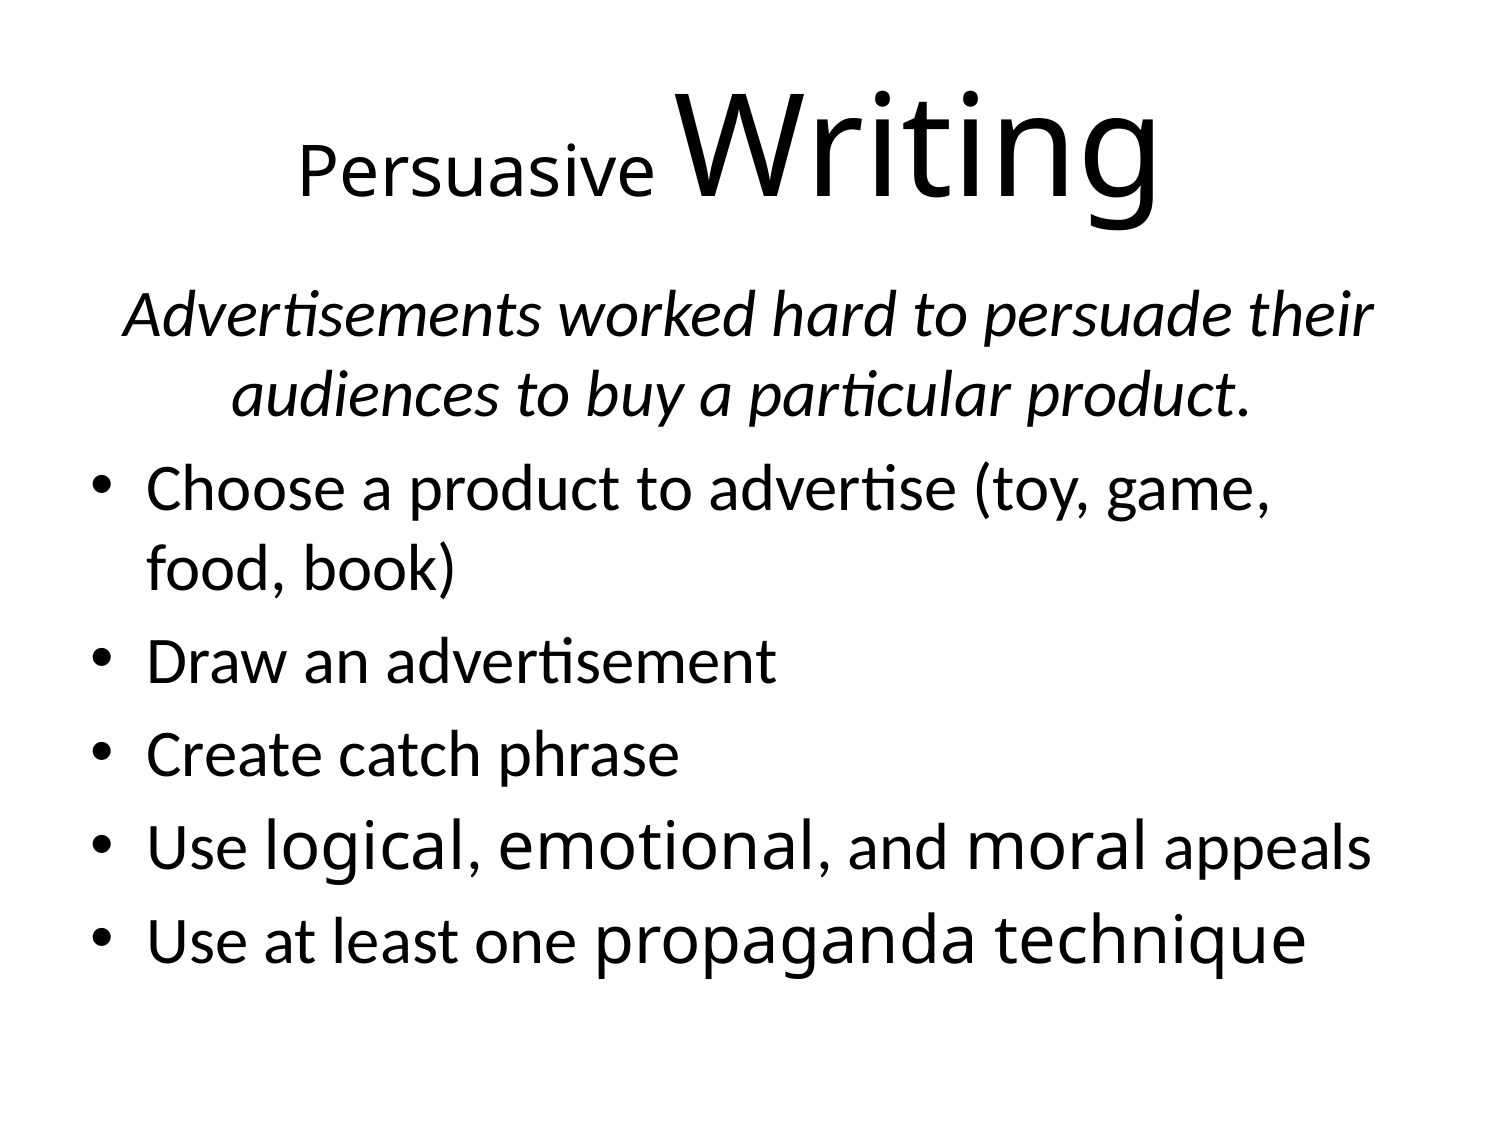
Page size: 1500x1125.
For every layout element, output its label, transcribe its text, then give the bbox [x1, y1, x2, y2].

title Persuasive Writing [75, 45, 1425, 233]
list Advertisements worked hard to persuade their audiences to buy a particular product. Choose a product to advertise (toy, game, food, book) Draw an advertisement Create catch phrase Use logical, emotional, and moral appeals Use at least one propaganda technique [75, 262, 1425, 1088]
